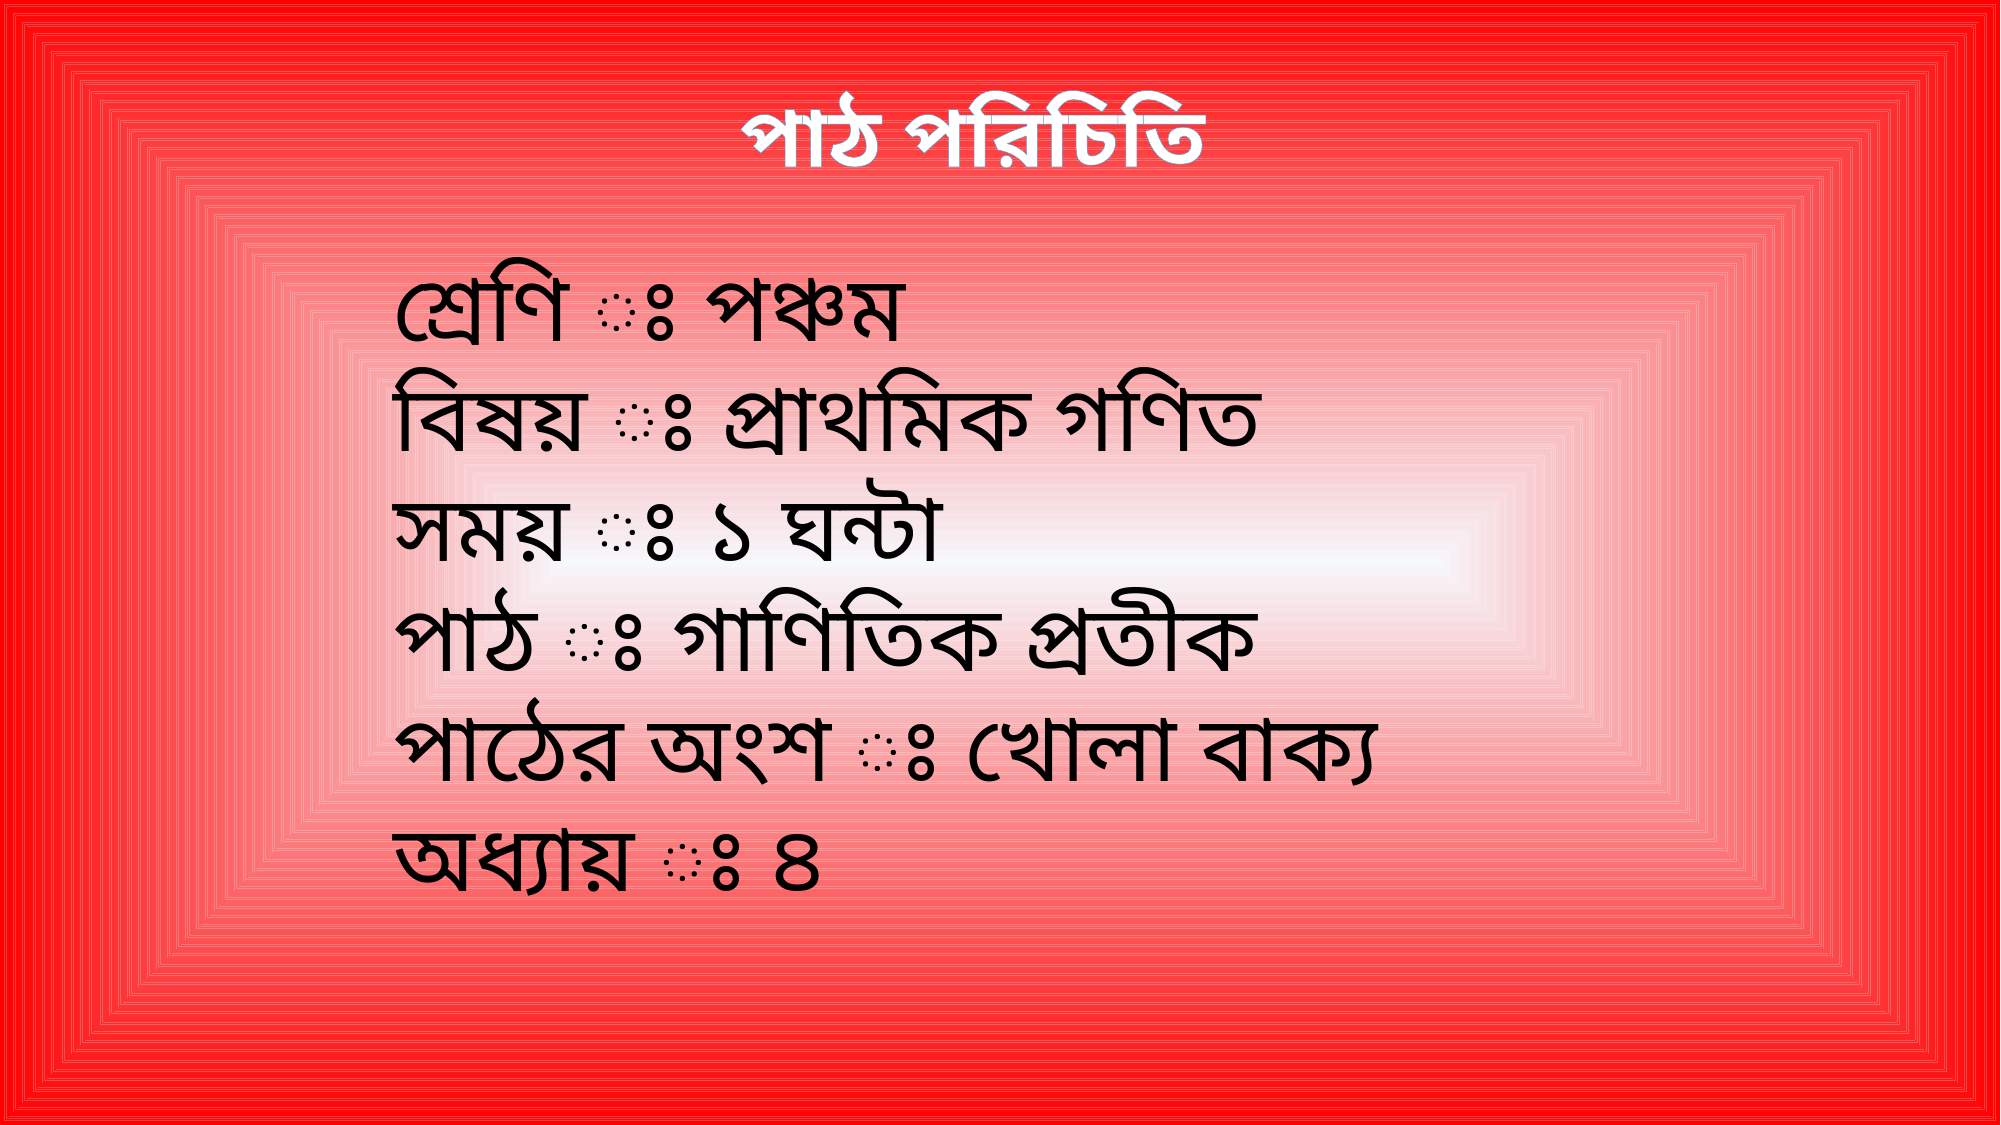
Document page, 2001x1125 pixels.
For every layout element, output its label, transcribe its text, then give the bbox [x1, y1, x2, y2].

text_box পাঠ পরিচিতি [724, 76, 1221, 191]
text_box শ্রেণি ঃ পঞ্চম বিষয় ঃ প্রাথমিক গণিত সময় ঃ ১ ঘন্টা পাঠ ঃ গাণিতিক প্রতীক পাঠের অংশ ঃ খোলা বাক্য অধ্যায় ঃ ৪ [378, 242, 1805, 917]
